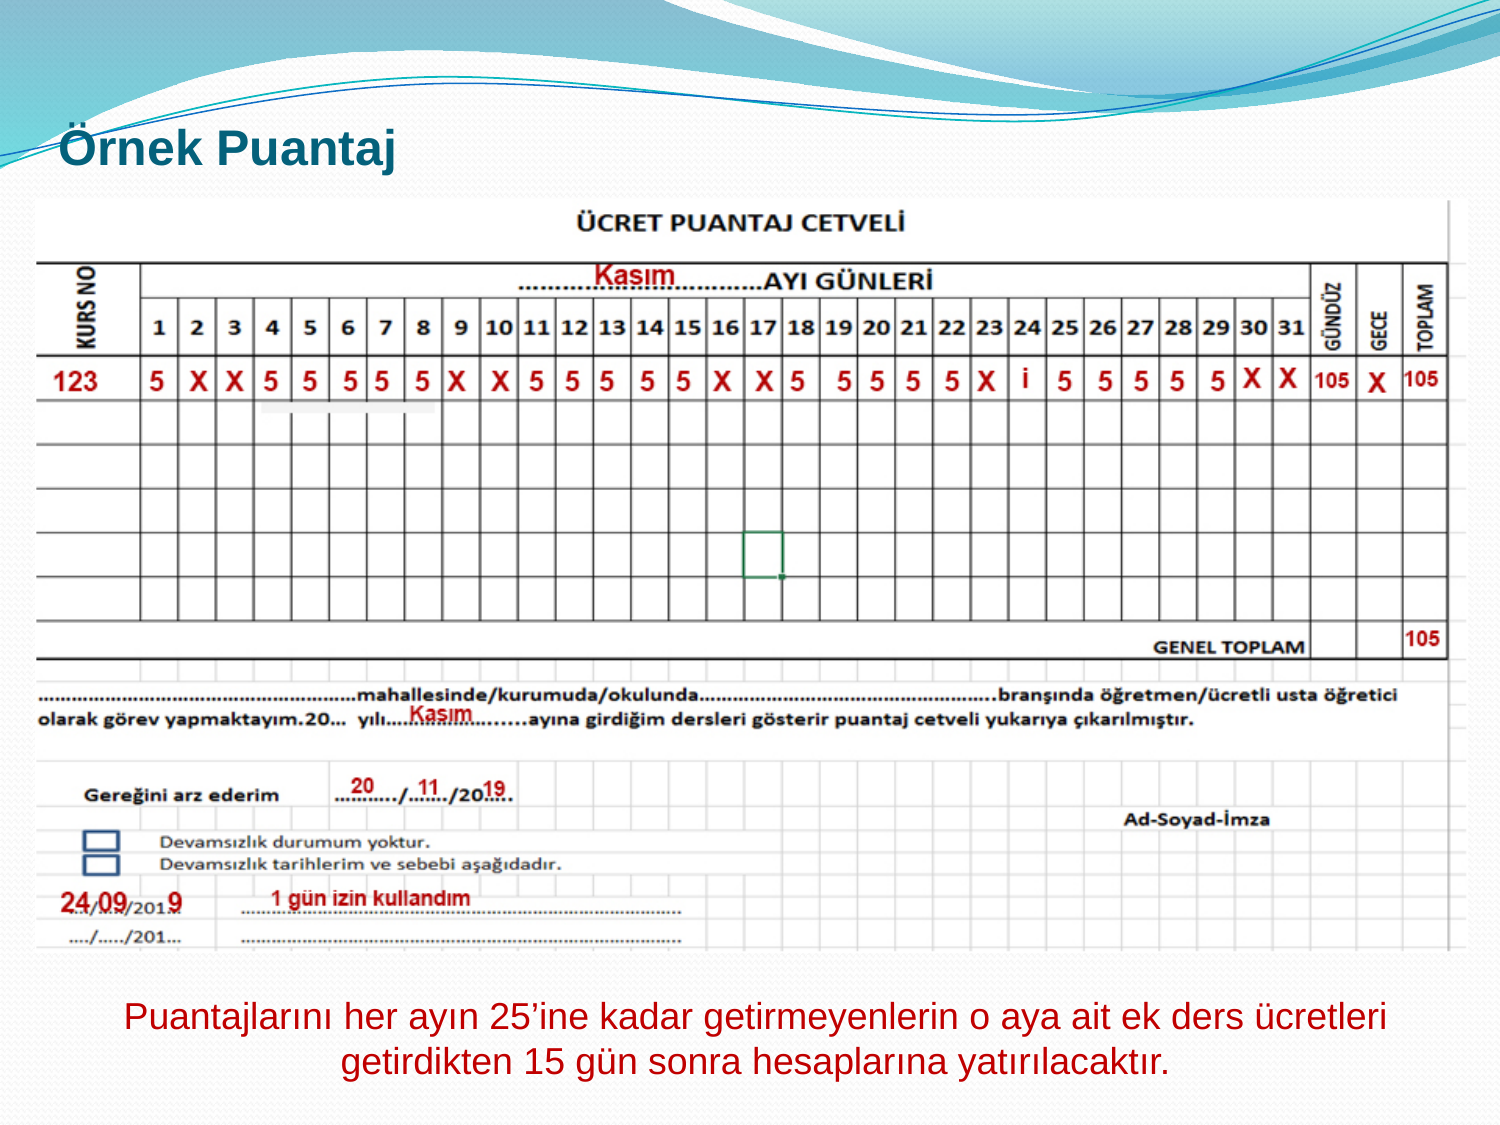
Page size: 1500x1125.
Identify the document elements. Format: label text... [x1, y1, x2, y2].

picture [34, 198, 1469, 953]
text_box Puantajlarını her ayın 25’ine kadar getirmeyenlerin o aya ait ek ders ücretleri getirdikten 15 gün sonra hesaplarına yatırılacaktır. [81, 984, 1430, 1090]
title Örnek Puantaj [58, 58, 1409, 176]
